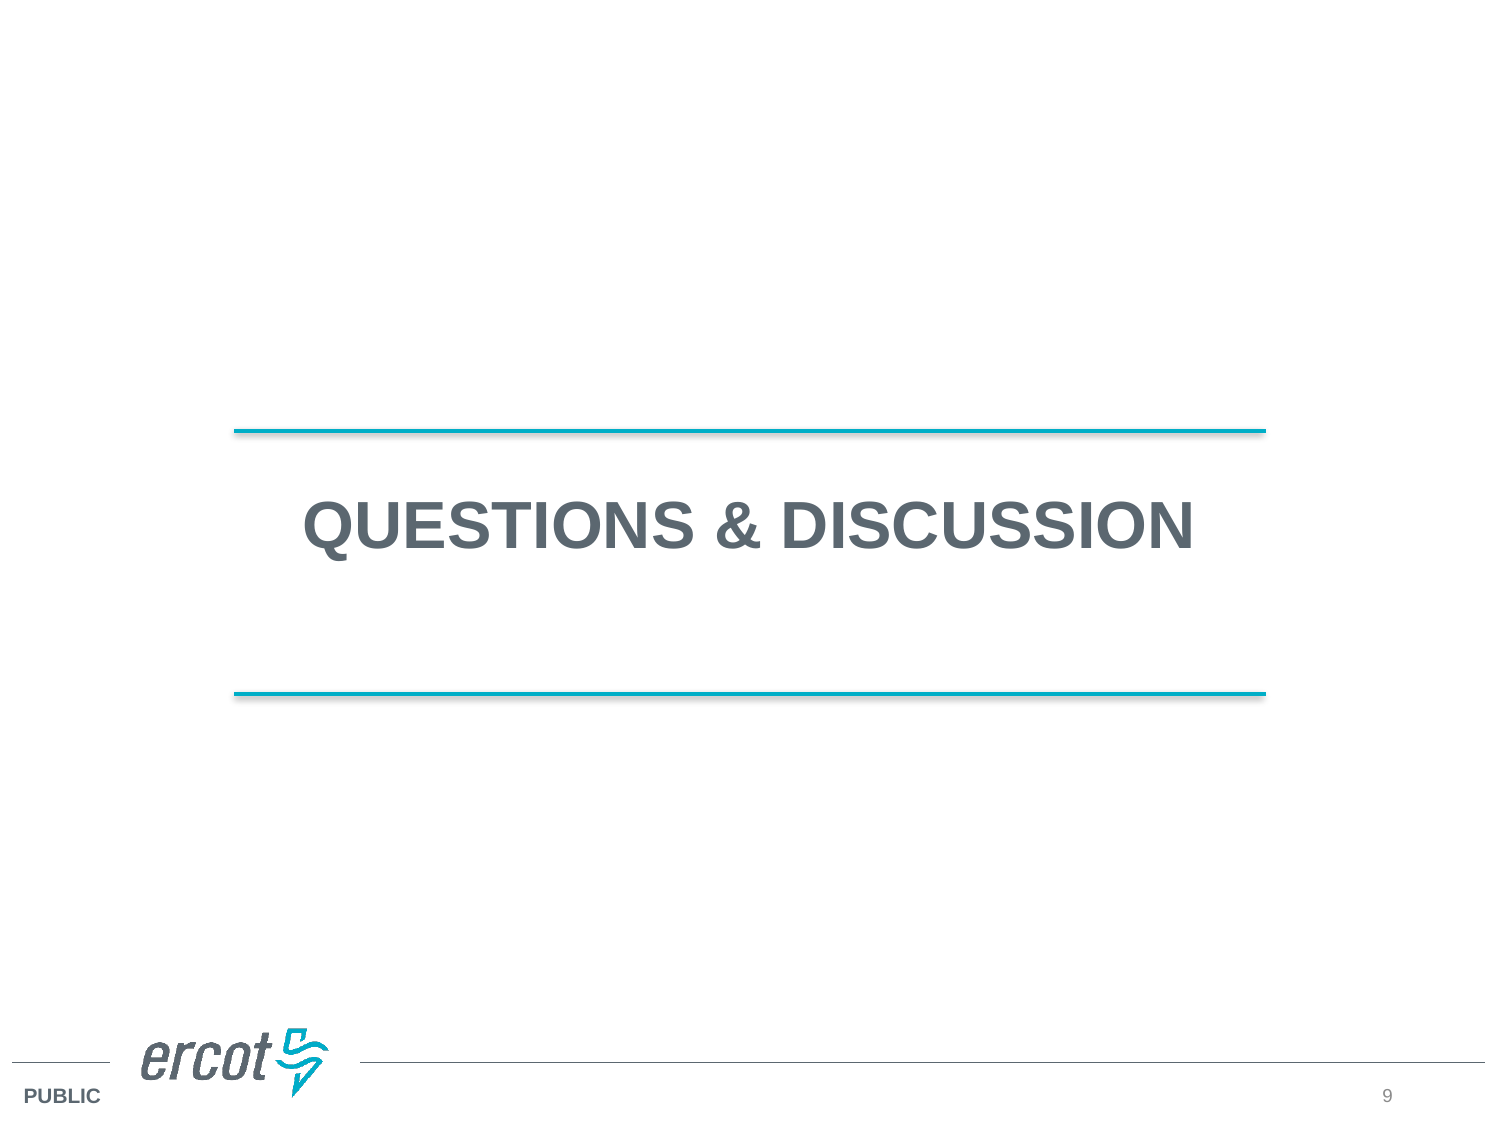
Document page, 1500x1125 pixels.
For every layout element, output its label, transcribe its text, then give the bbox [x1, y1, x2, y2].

slide_number 9 [1350, 1077, 1425, 1113]
picture [137, 1024, 332, 1100]
list Questions & Discussion [234, 474, 1266, 638]
